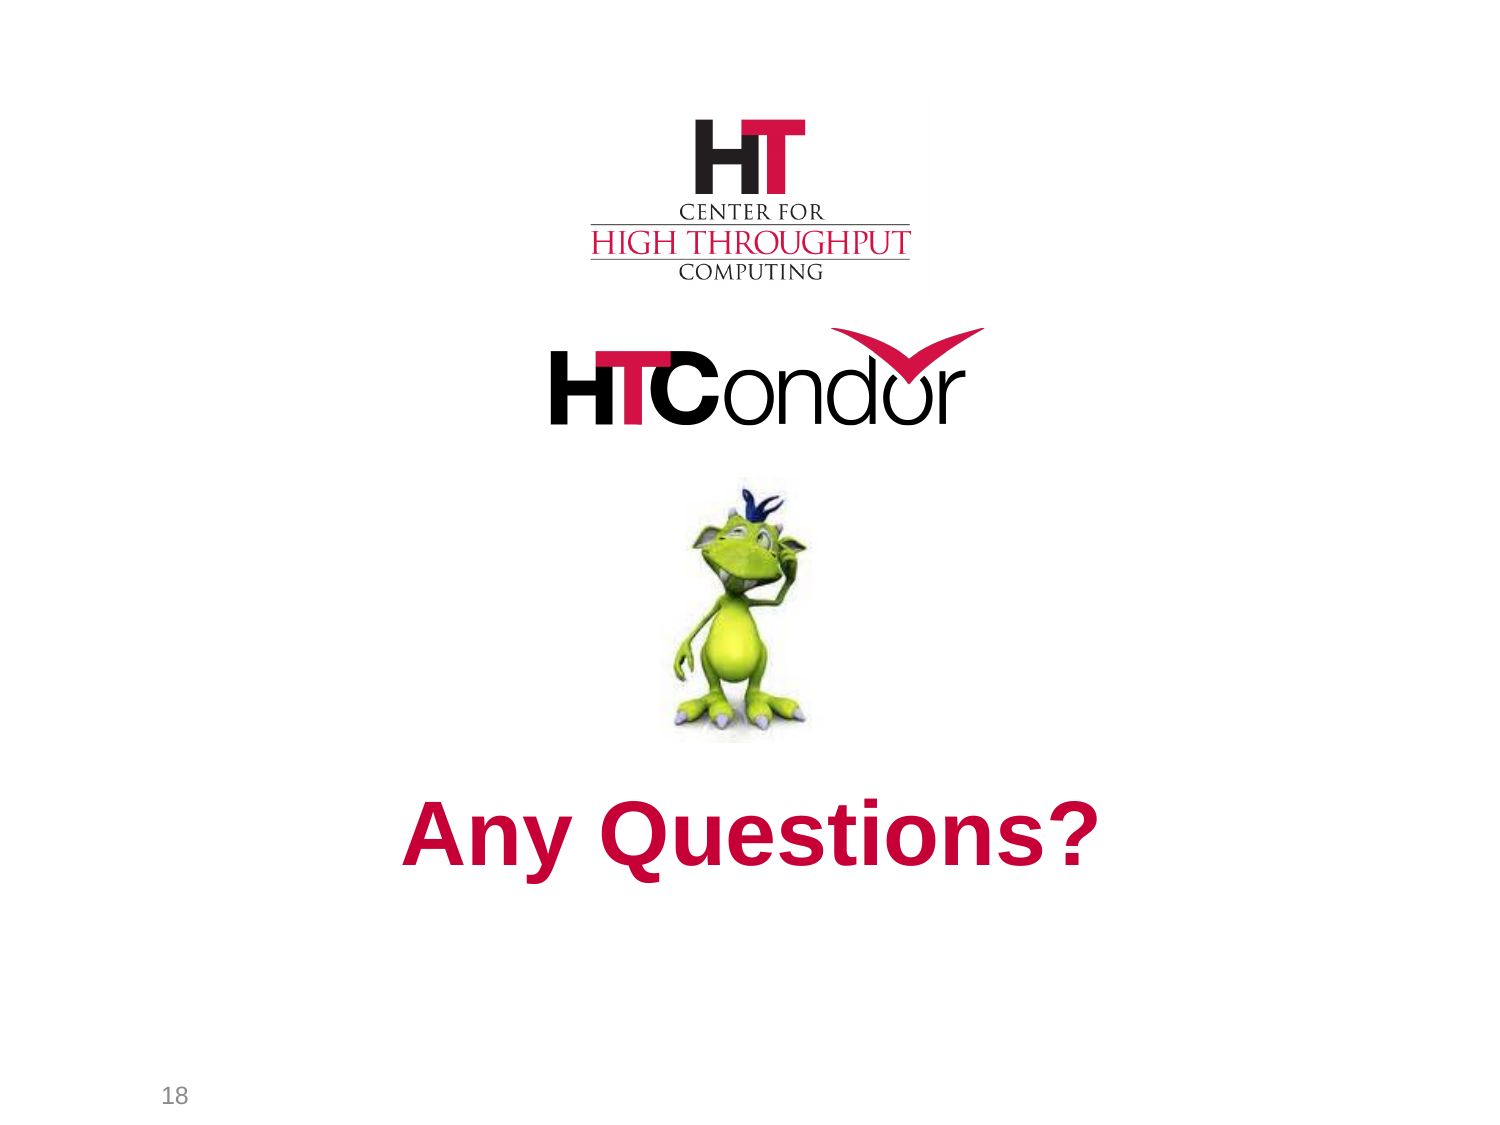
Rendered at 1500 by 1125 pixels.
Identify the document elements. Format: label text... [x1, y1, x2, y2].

title Any Questions? [114, 676, 1390, 982]
picture [568, 95, 932, 302]
picture [545, 326, 990, 432]
picture [635, 476, 837, 743]
slide_number 18 [0, 1065, 350, 1125]
